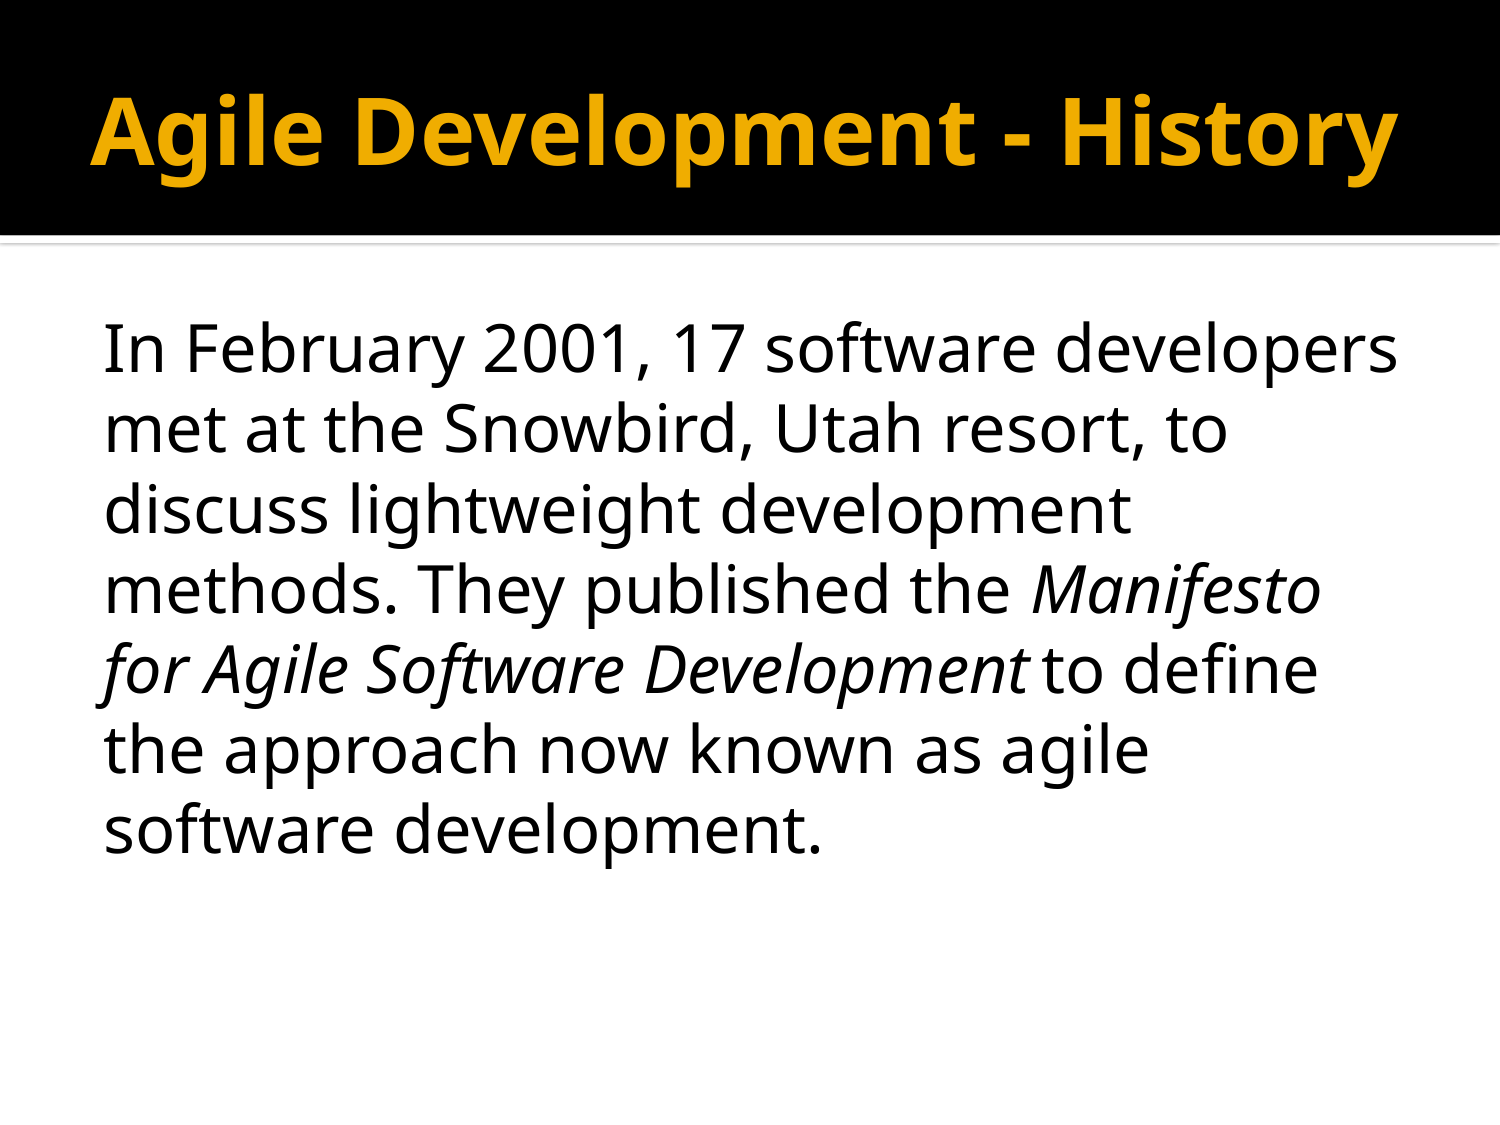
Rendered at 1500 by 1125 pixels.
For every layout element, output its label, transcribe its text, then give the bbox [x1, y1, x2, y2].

title Agile Development - History [75, 25, 1425, 231]
list In February 2001, 17 software developers met at the Snowbird, Utah resort, to discuss lightweight development methods. They published the Manifesto for Agile Software Development to define the approach now known as agile software development. [75, 291, 1425, 1050]
